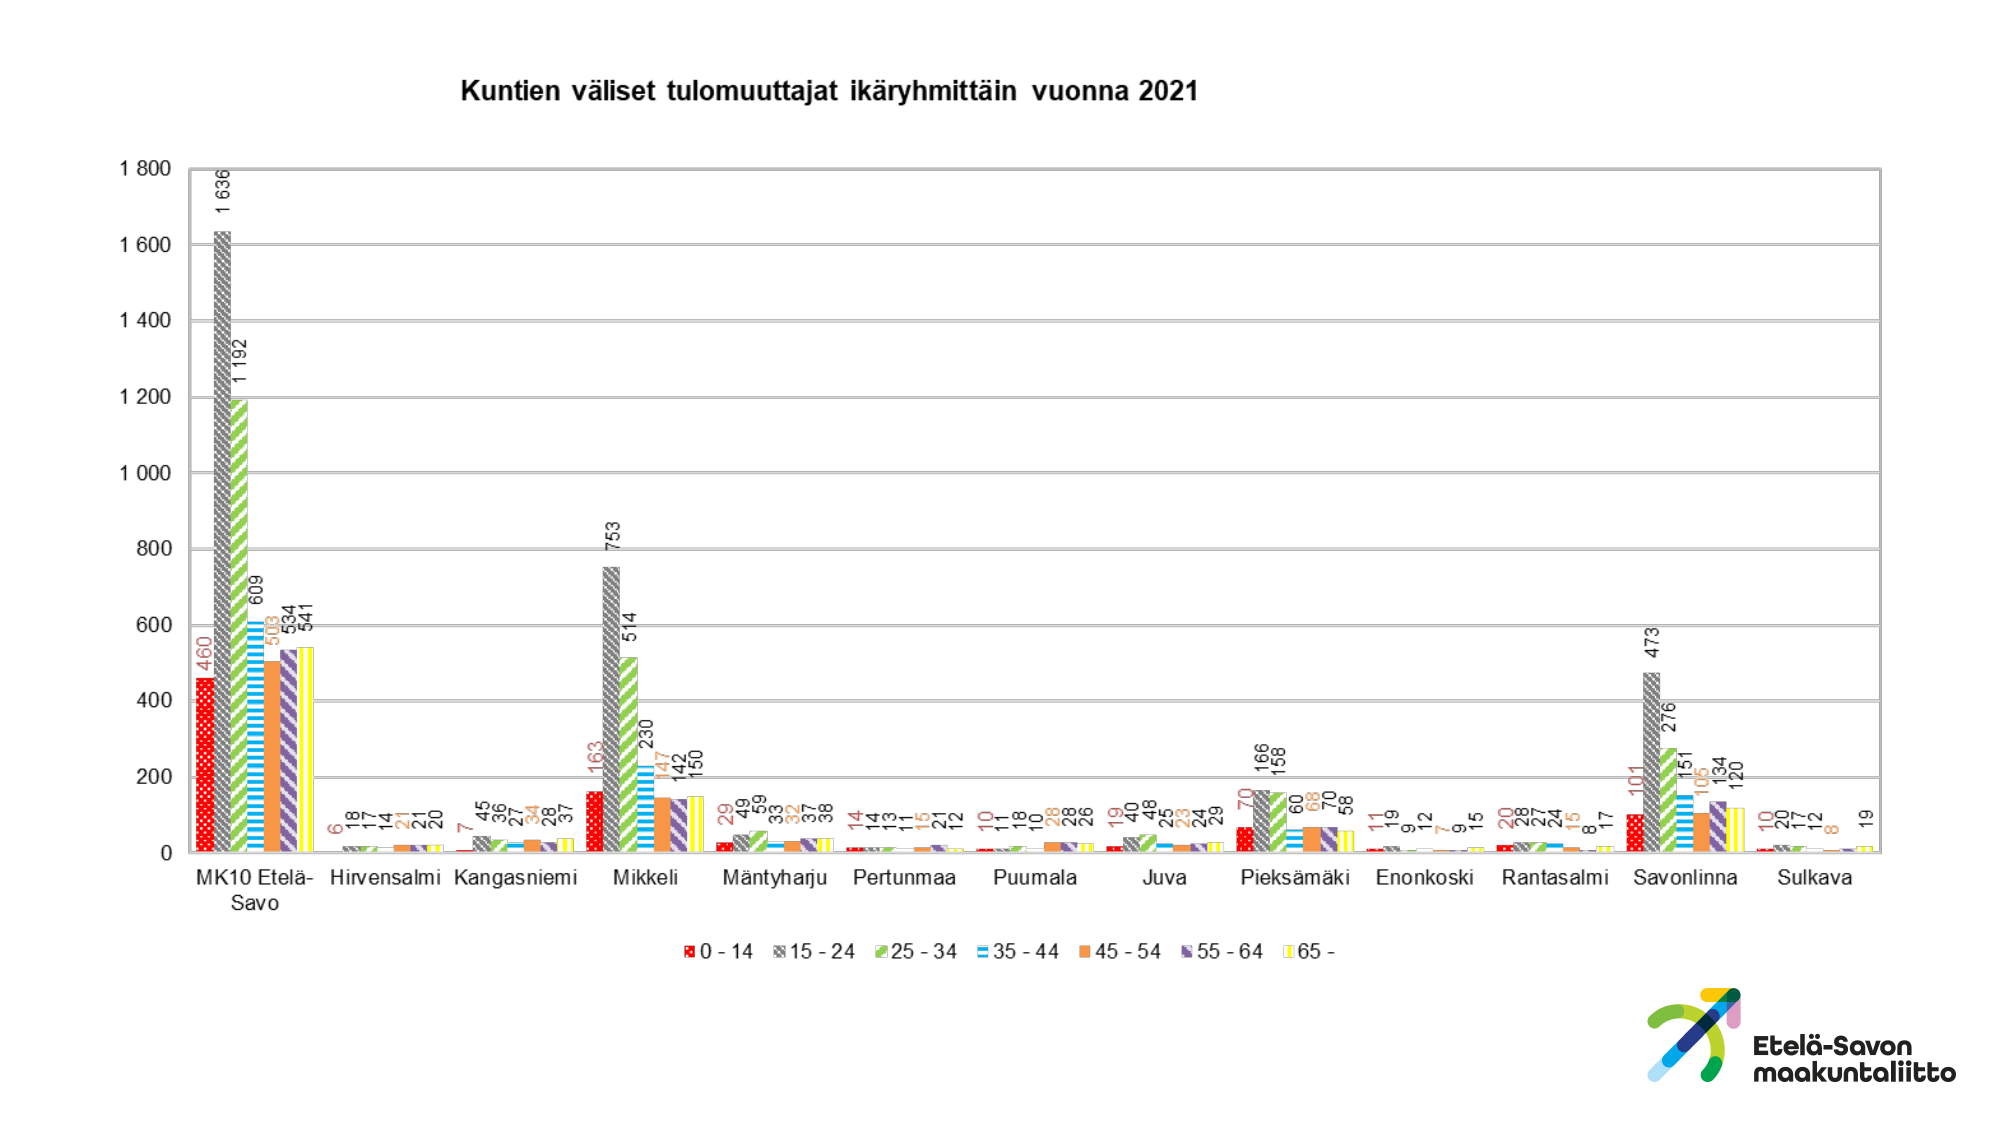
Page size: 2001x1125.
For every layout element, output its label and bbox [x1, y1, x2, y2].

picture [102, 66, 1957, 1083]
